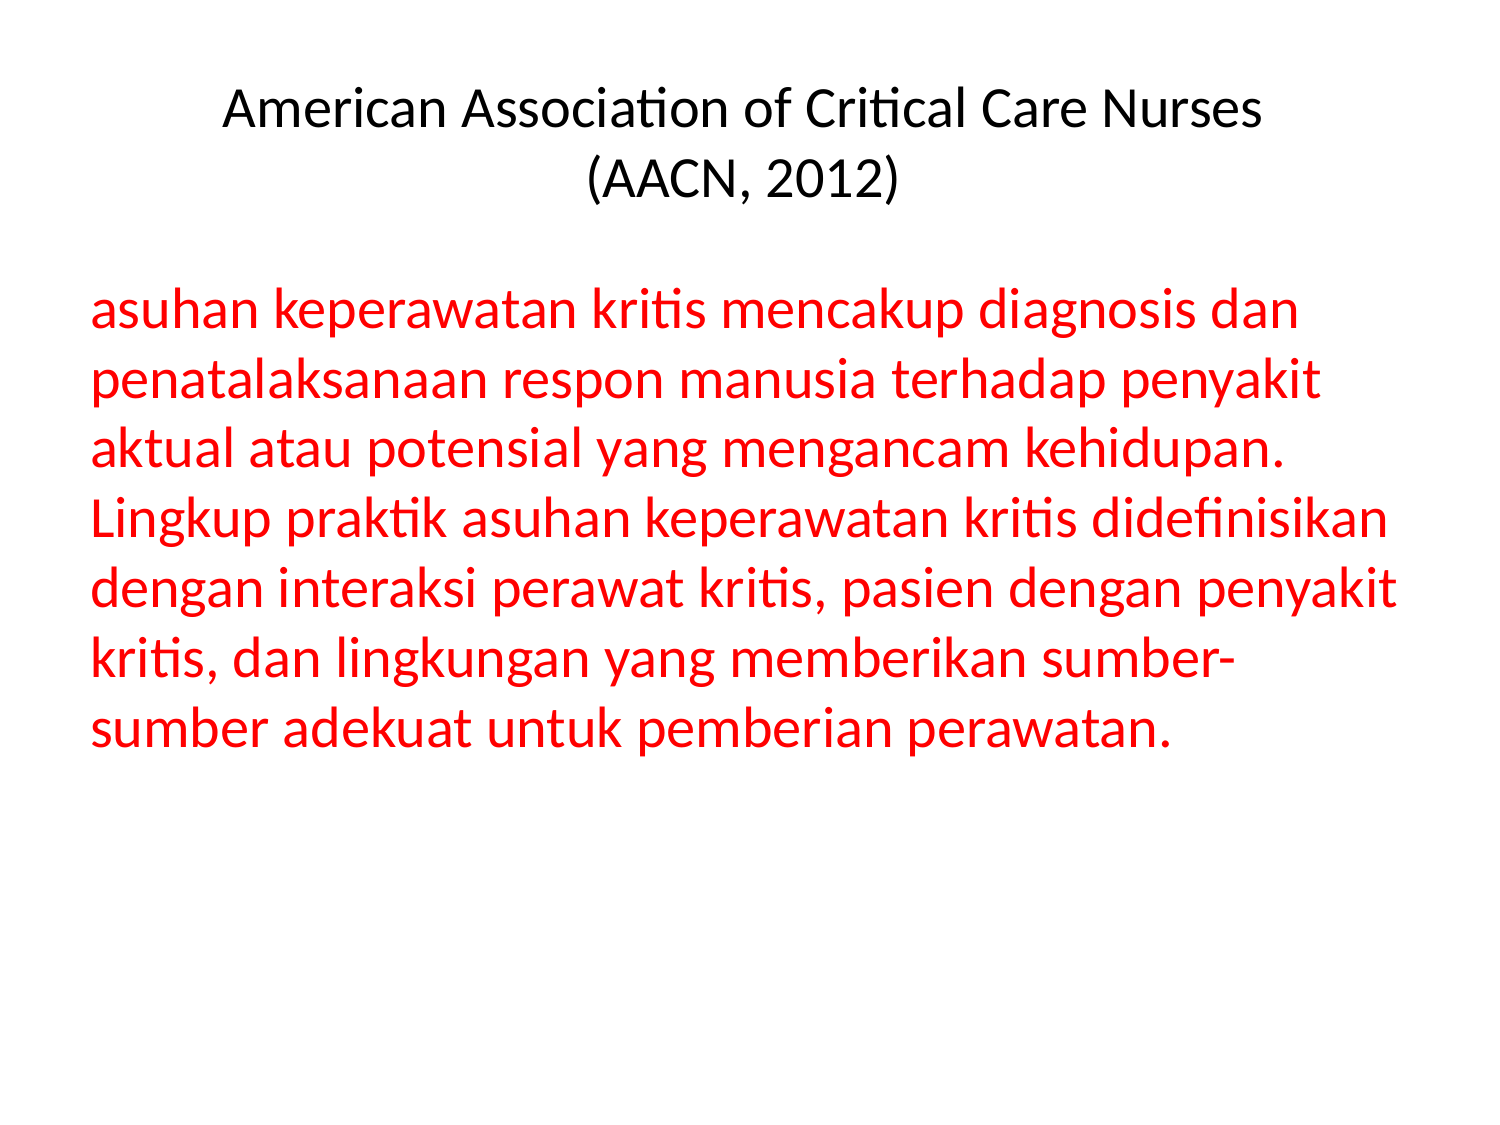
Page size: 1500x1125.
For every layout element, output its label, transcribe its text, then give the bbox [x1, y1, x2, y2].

title American Association of Critical Care Nurses (AACN, 2012) [75, 45, 1425, 233]
list asuhan keperawatan kritis mencakup diagnosis dan penatalaksanaan respon manusia terhadap penyakit aktual atau potensial yang mengancam kehidupan. Lingkup praktik asuhan keperawatan kritis didefinisikan dengan interaksi perawat kritis, pasien dengan penyakit kritis, dan lingkungan yang memberikan sumber-sumber adekuat untuk pemberian perawatan. [75, 262, 1425, 1005]
